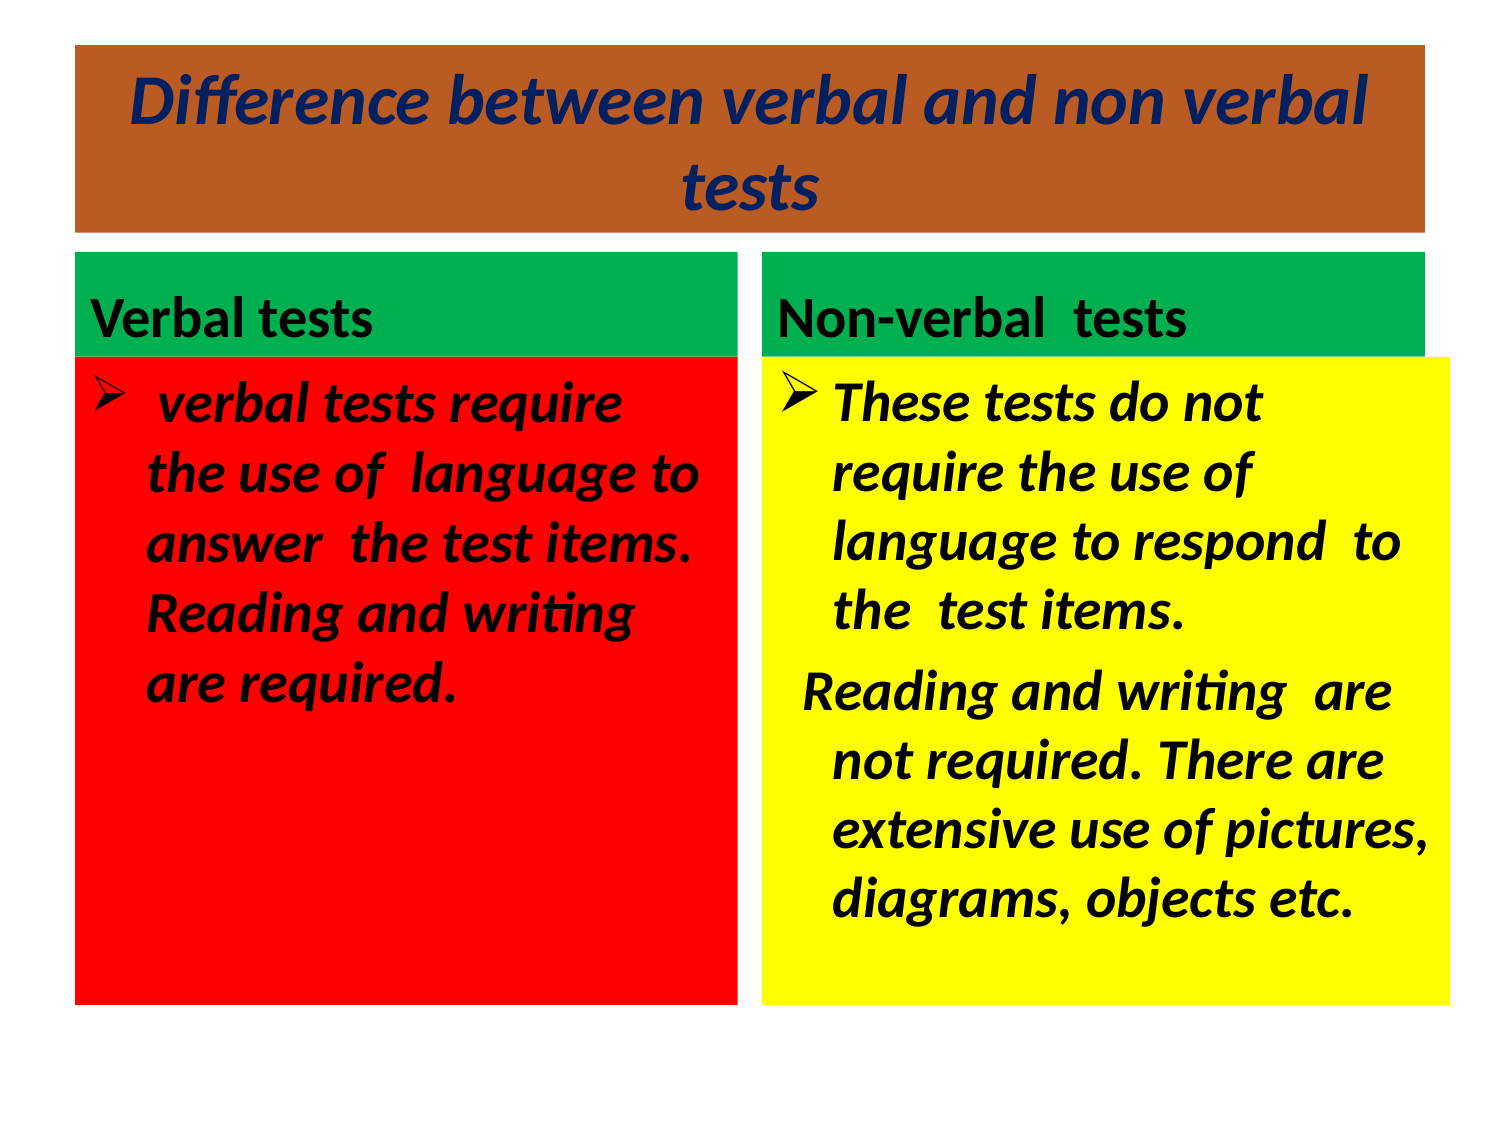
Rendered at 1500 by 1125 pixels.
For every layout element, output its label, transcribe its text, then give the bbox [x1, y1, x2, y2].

title Difference between verbal and non verbal tests [75, 45, 1425, 233]
list These tests do not require the use of language to respond to the test items. Reading and writing are not required. There are extensive use of pictures, diagrams, objects etc. [761, 356, 1450, 1005]
list Non-verbal tests [761, 251, 1425, 356]
list verbal tests require the use of language to answer the test items. Reading and writing are required. [75, 356, 738, 1005]
list Verbal tests [75, 251, 738, 356]
